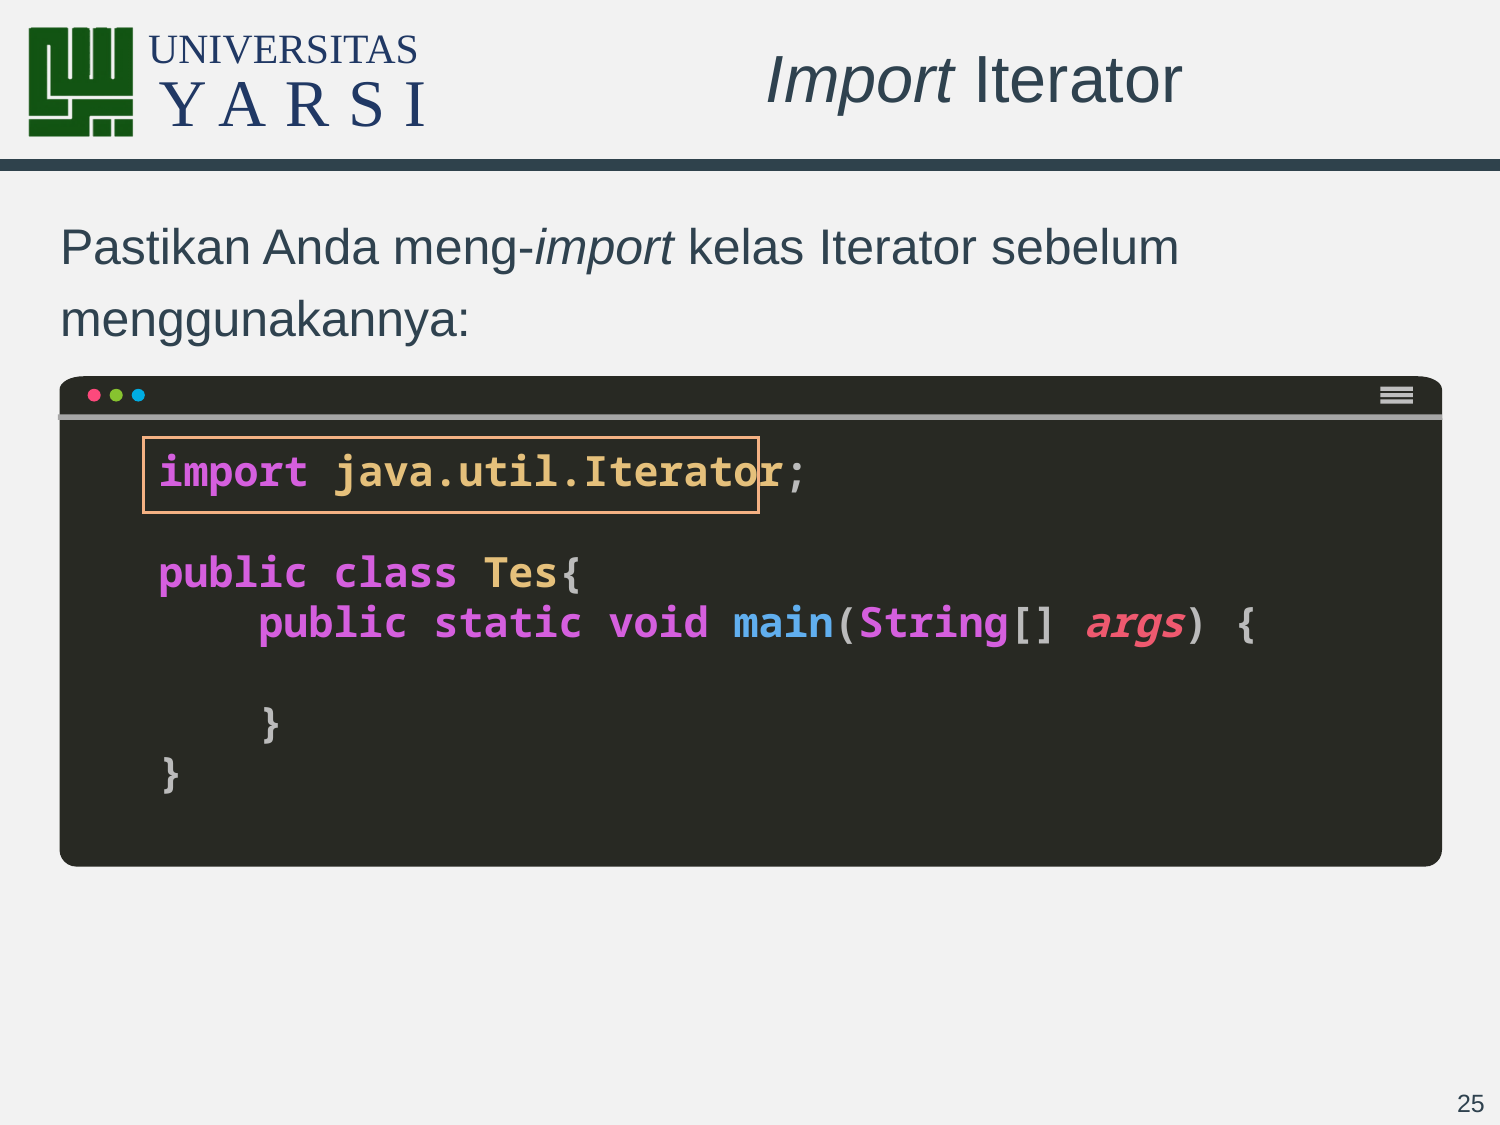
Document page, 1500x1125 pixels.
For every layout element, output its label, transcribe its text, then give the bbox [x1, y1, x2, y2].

list Pastikan Anda meng-import kelas Iterator sebelum menggunakannya: [45, 195, 1455, 363]
picture [15, 16, 144, 150]
title Import Iterator [495, 29, 1455, 121]
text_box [57, 376, 1442, 867]
